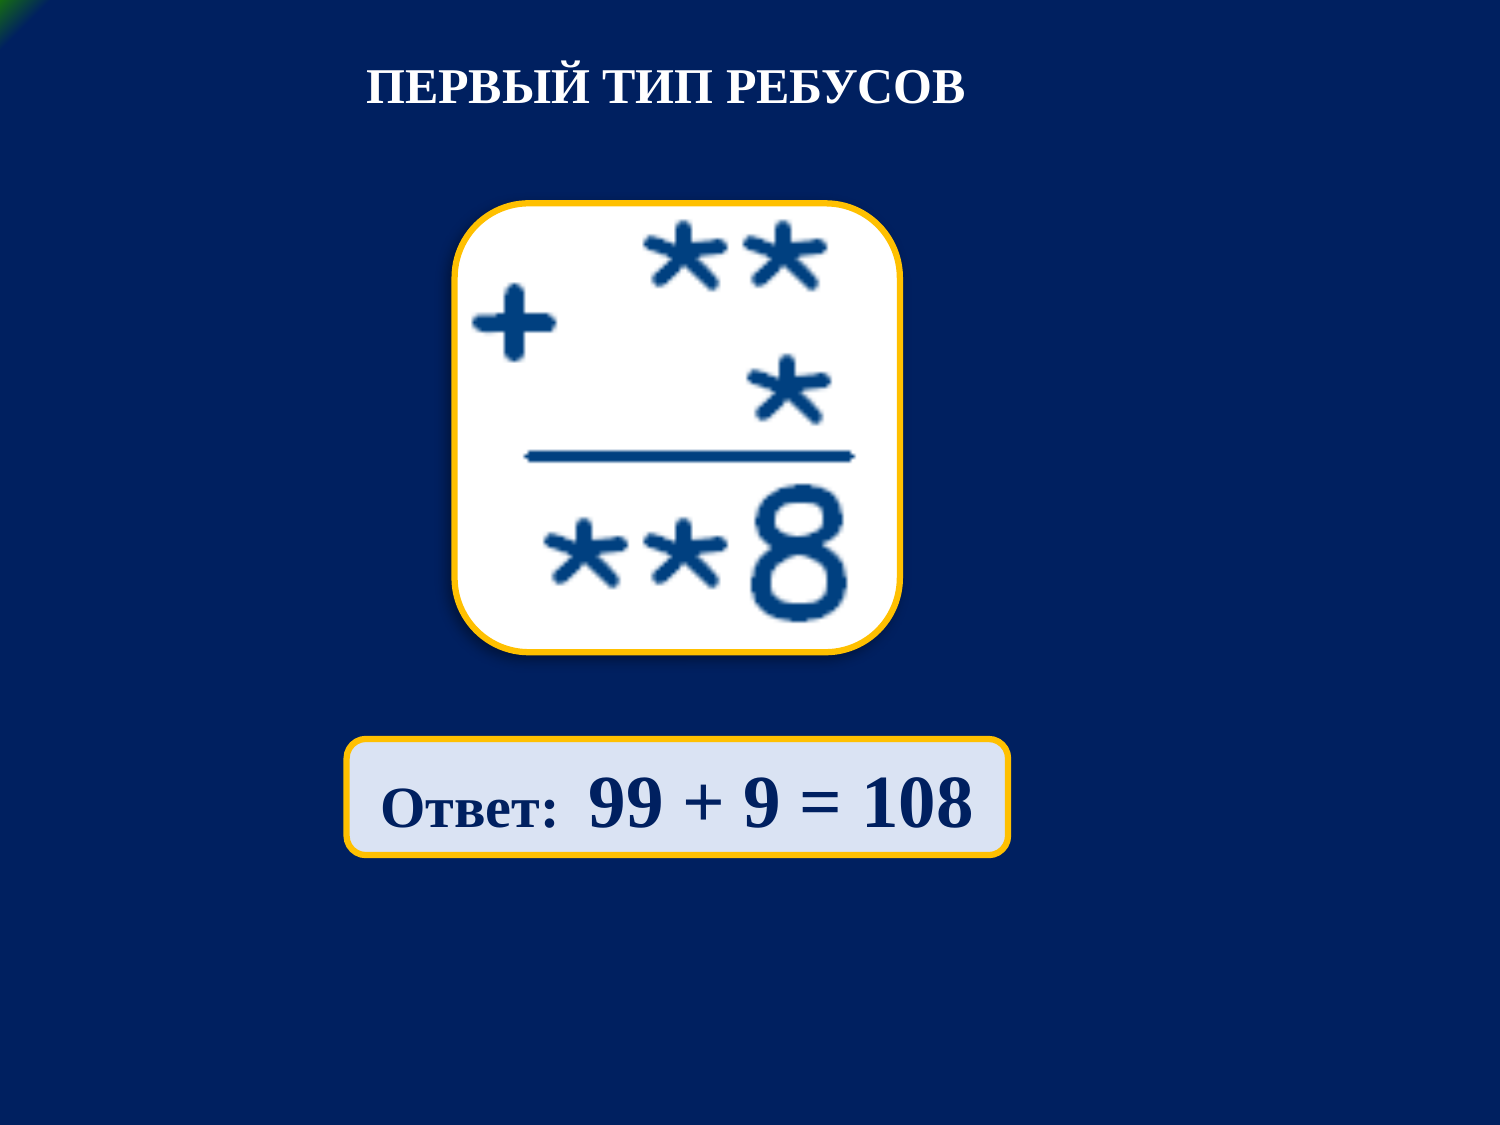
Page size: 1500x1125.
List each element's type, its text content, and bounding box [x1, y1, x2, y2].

text_box ПЕРВЫЙ ТИП РЕБУСОВ [351, 45, 982, 121]
picture [454, 203, 900, 653]
text_box Ответ: 99 + 9 = 108 [346, 738, 1009, 856]
